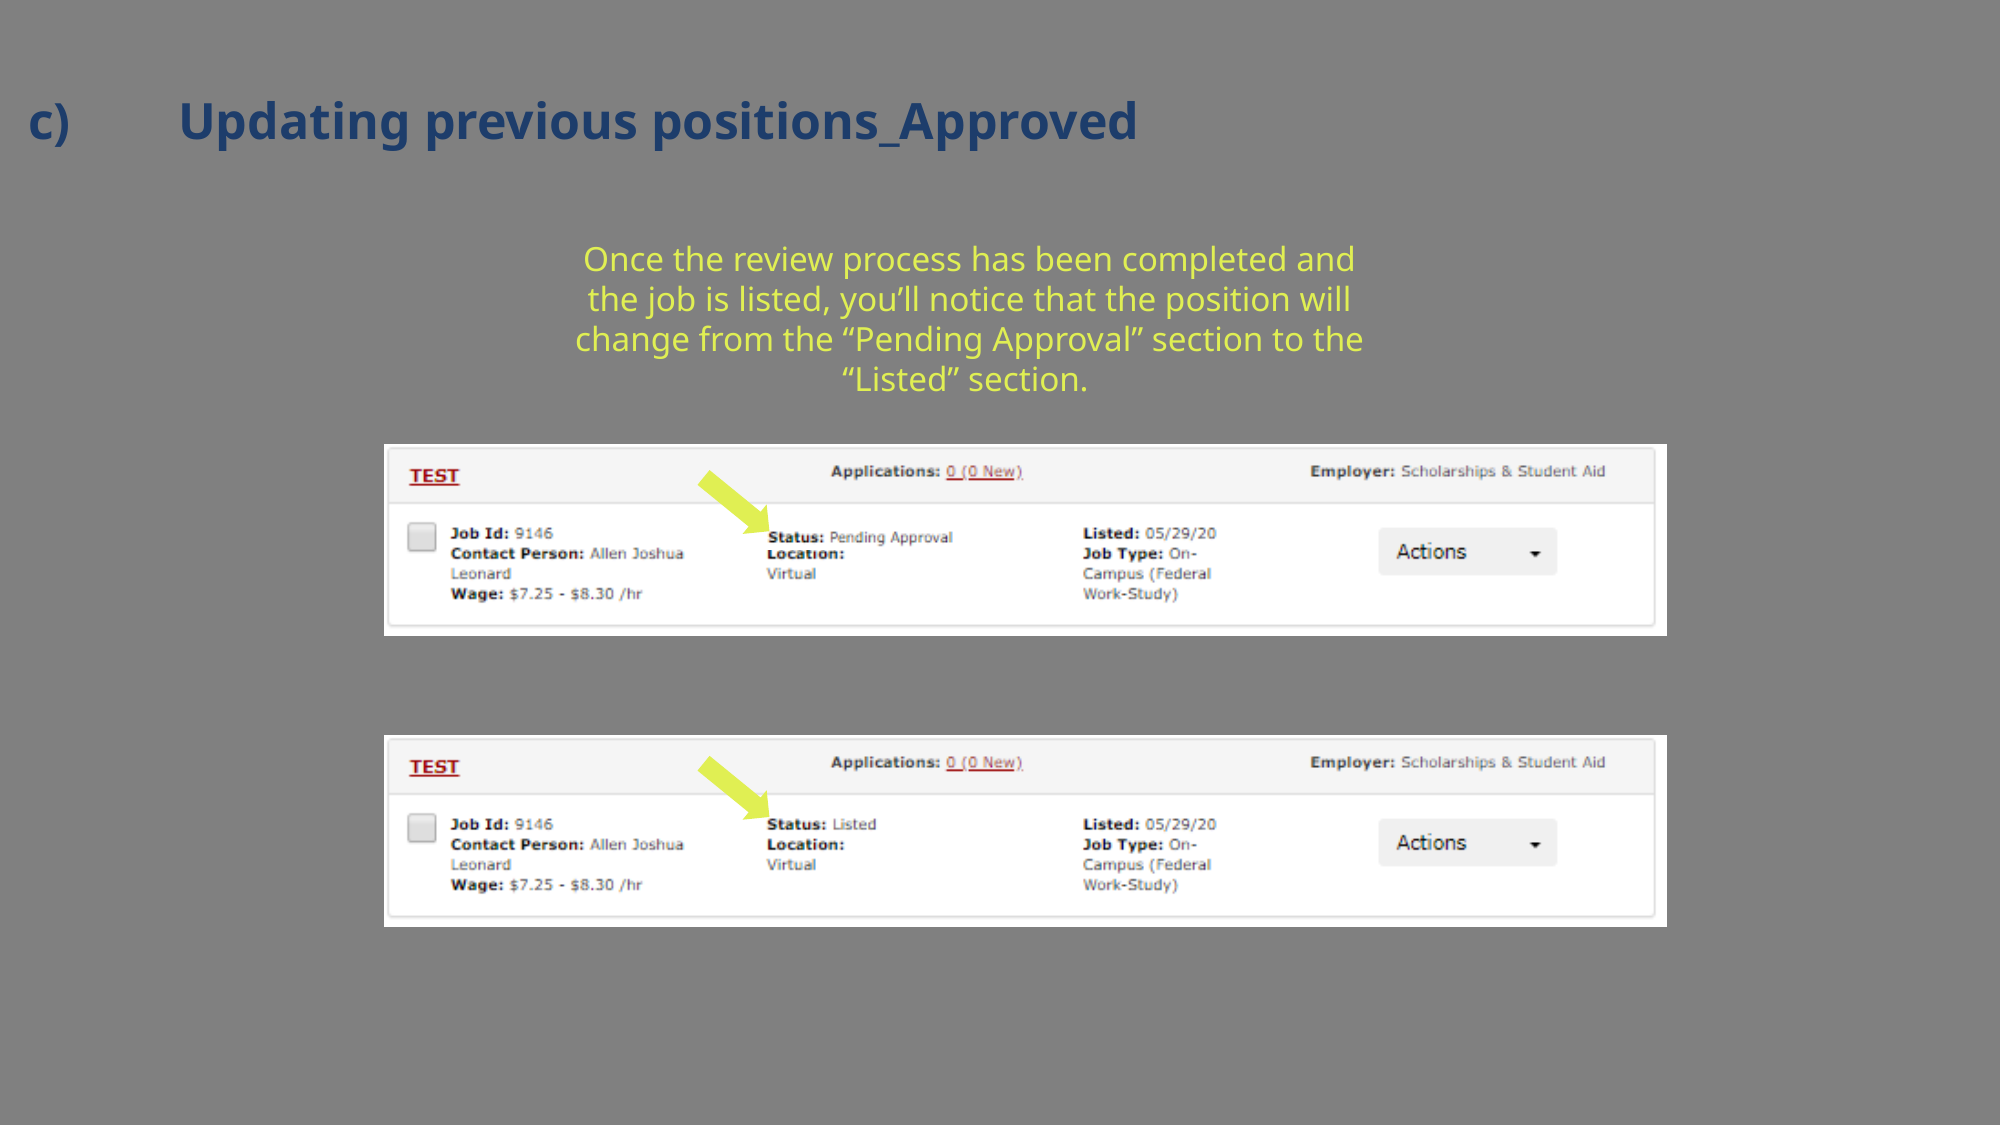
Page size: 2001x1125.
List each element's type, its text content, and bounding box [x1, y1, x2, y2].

picture [384, 444, 1667, 636]
text_box c) Updating previous positions_Approved [13, 0, 1812, 322]
picture [384, 735, 1667, 927]
text_box Once the review process has been completed and the job is listed, you’ll notice that the position will change from the “Pending Approval” section to the “Listed” section. [551, 200, 1389, 444]
